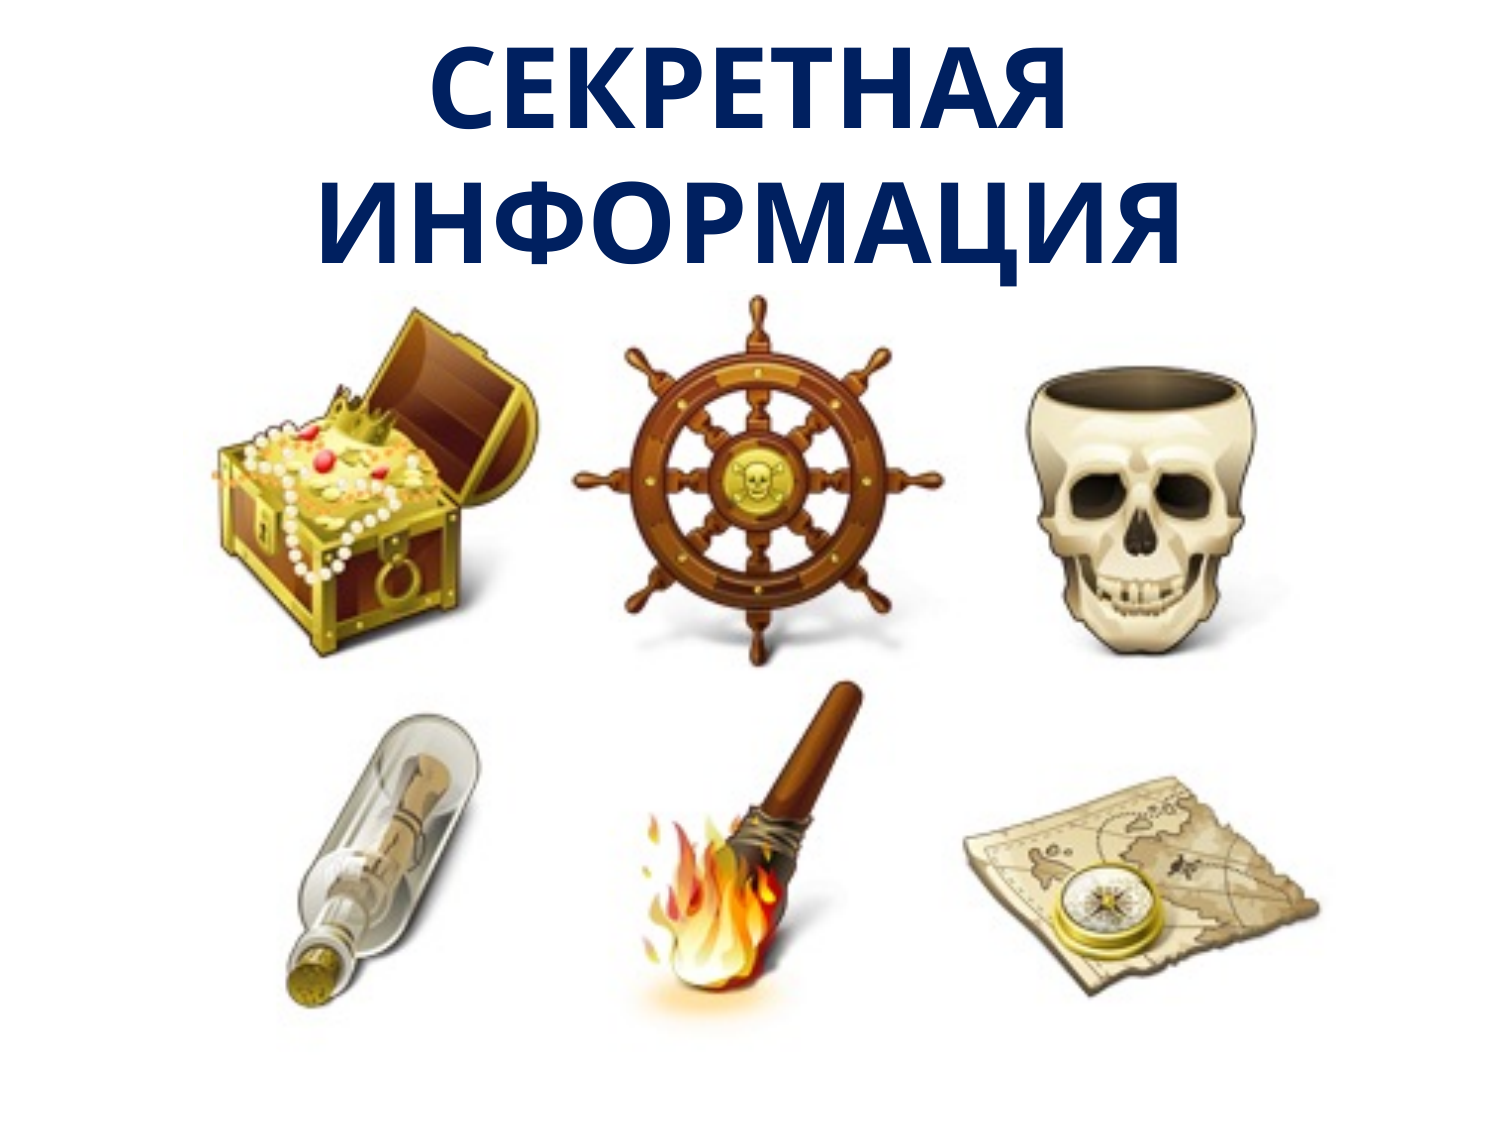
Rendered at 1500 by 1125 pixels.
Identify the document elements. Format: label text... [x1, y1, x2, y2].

title СЕКРЕТНАЯ ИНФОРМАЦИЯ [0, 0, 1500, 303]
picture [182, 290, 1341, 1063]
